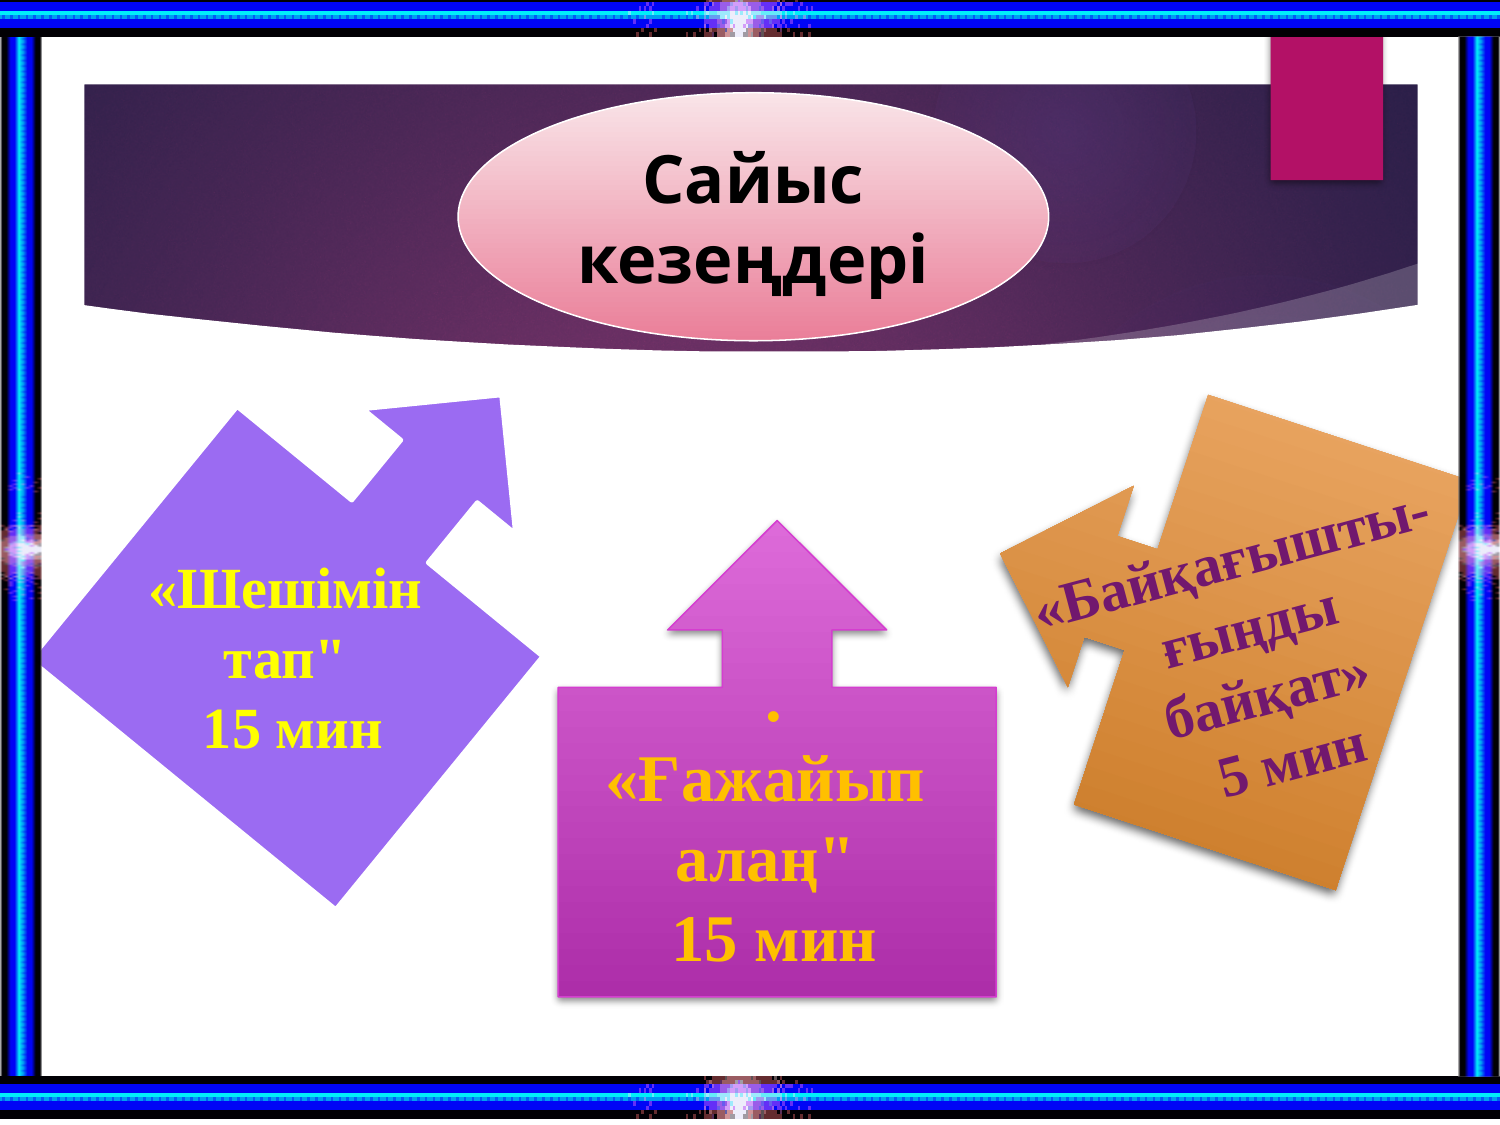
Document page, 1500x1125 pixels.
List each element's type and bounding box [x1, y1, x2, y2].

text_box [0, 0, 1500, 1120]
